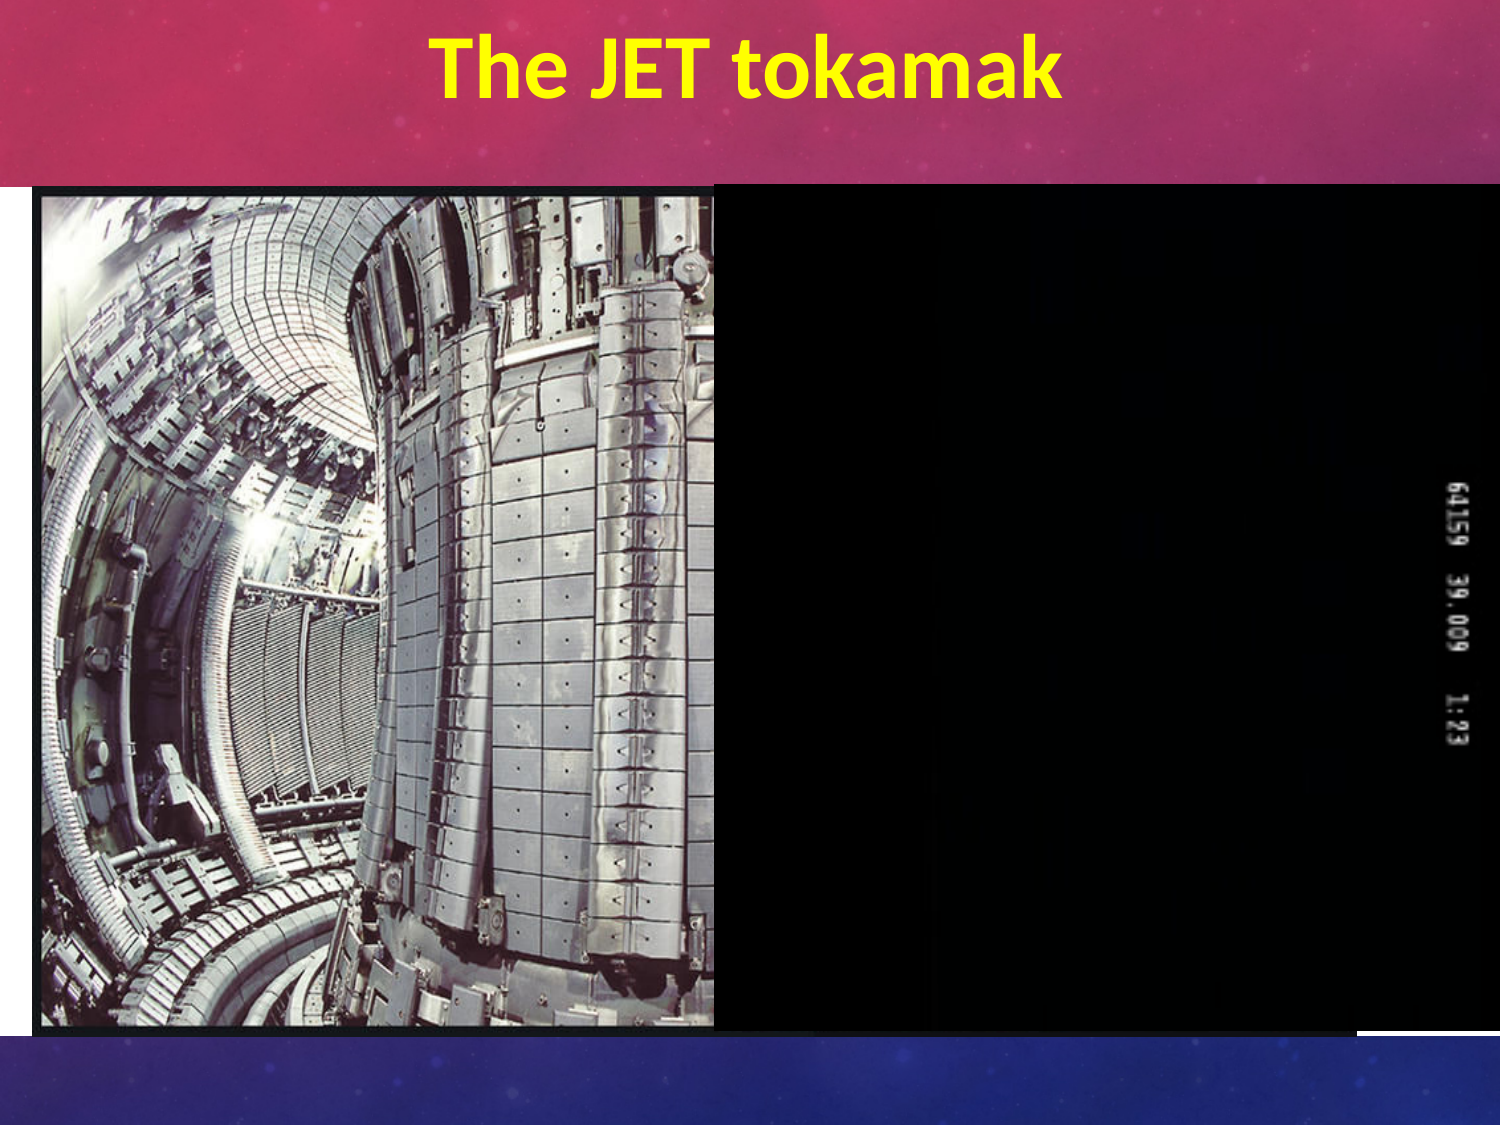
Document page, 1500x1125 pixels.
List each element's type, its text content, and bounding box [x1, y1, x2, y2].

picture [0, 1036, 1500, 1125]
text_box [0, 187, 31, 1036]
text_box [31, 186, 710, 1038]
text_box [713, 183, 1500, 1032]
picture [0, 0, 1500, 187]
text_box The JET tokamak [413, 0, 1080, 125]
